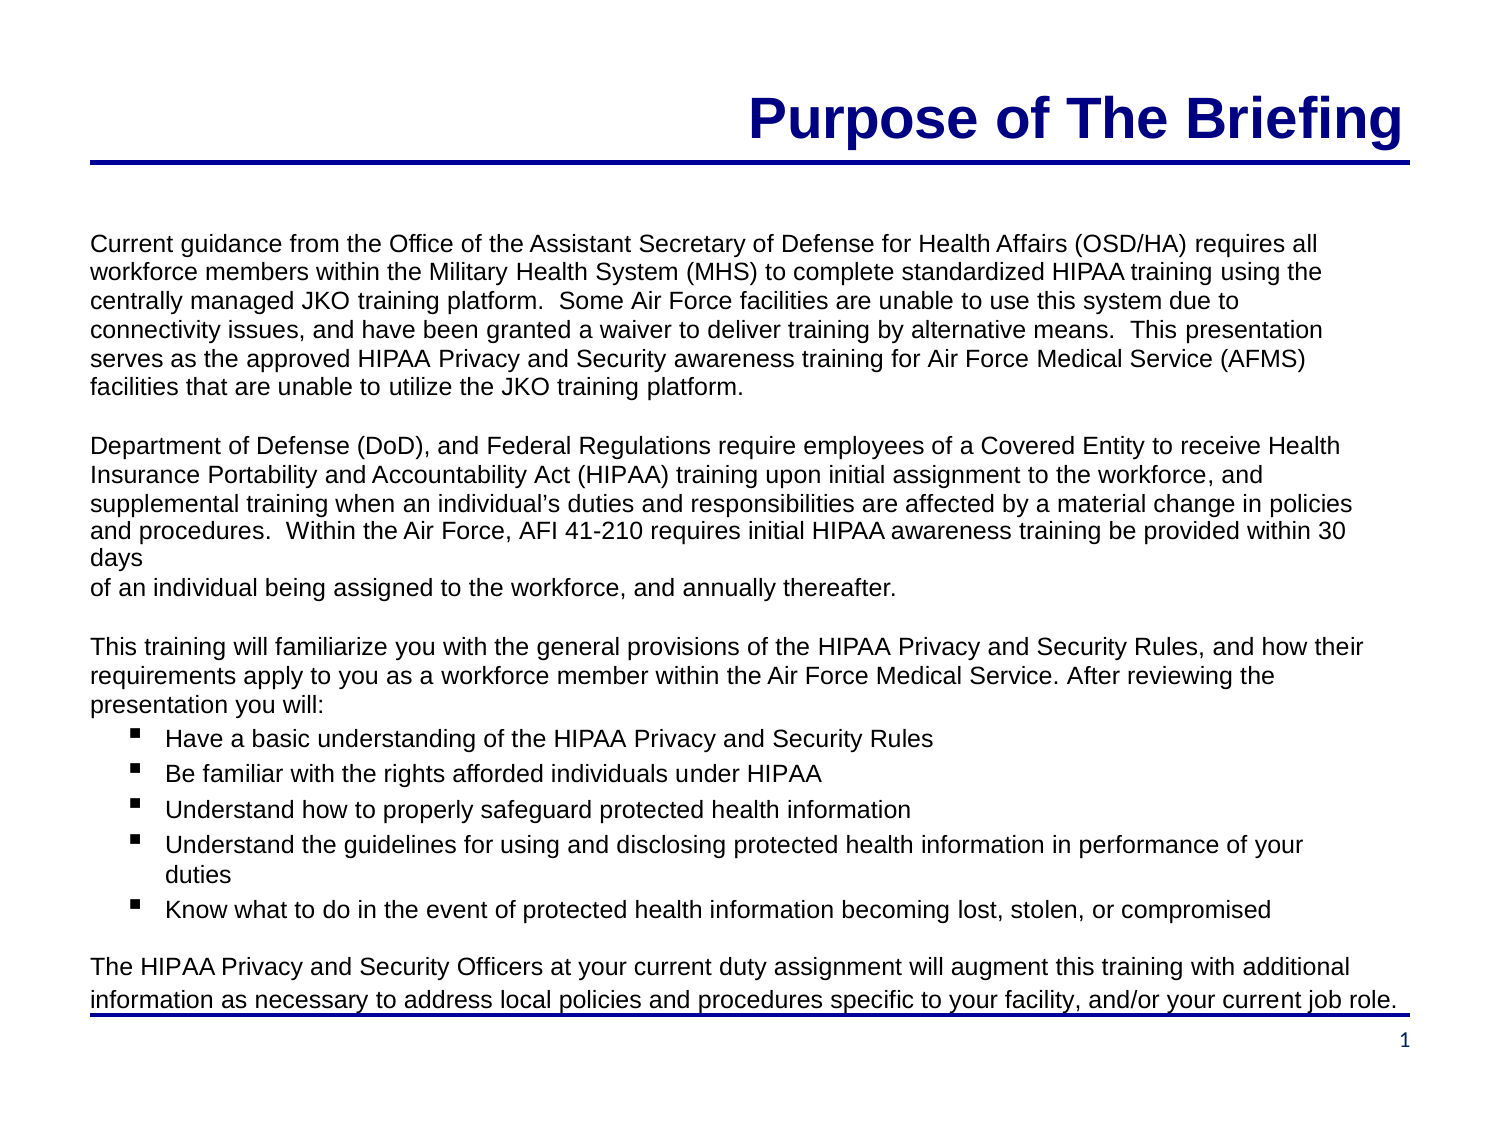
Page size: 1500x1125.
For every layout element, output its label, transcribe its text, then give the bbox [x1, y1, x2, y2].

list Current guidance from the Office of the Assistant Secretary of Defense for Health Affairs (OSD/HA) requires all workforce members within the Military Health System (MHS) to complete standardized HIPAA training using the centrally managed JKO training platform. Some Air Force facilities are unable to use this system due to connectivity issues, and have been granted a waiver to deliver training by alternative means. This presentation serves as the approved HIPAA Privacy and Security awareness training for Air Force Medical Service (AFMS) facilities that are unable to utilize the JKO training platform. Department of Defense (DoD), and Federal Regulations require employees of a Covered Entity to receive Health Insurance Portability and Accountability Act (HIPAA) training upon initial assignment to the workforce, and supplemental training when an individual’s duties and responsibilities are affected by a material change in policies and procedures. Within the Air Force, AFI 41-210 requires initial HIPAA awareness training be provided within 30 days of an individual being assigned to the workforce, and annually thereafter. This training will familiarize you with the general provisions of the HIPAA Privacy and Security Rules, and how their requirements apply to you as a workforce member within the Air Force Medical Service. After reviewing the presentation you will: Have a basic understanding of the HIPAA Privacy and Security Rules Be familiar with the rights afforded individuals under HIPAA Understand how to properly safeguard protected health information Understand the guidelines for using and disclosing protected health information in performance of your duties Know what to do in the event of protected health information becoming lost, stolen, or compromised The HIPAA Privacy and Security Officers at your current duty assignment will augment this training with additional information as necessary to address local policies and procedures specific to your facility, and/or your current job role. [87, 228, 1413, 1014]
slide_number 1 [1382, 1024, 1415, 1125]
title Purpose of The Briefing [87, 80, 1413, 228]
